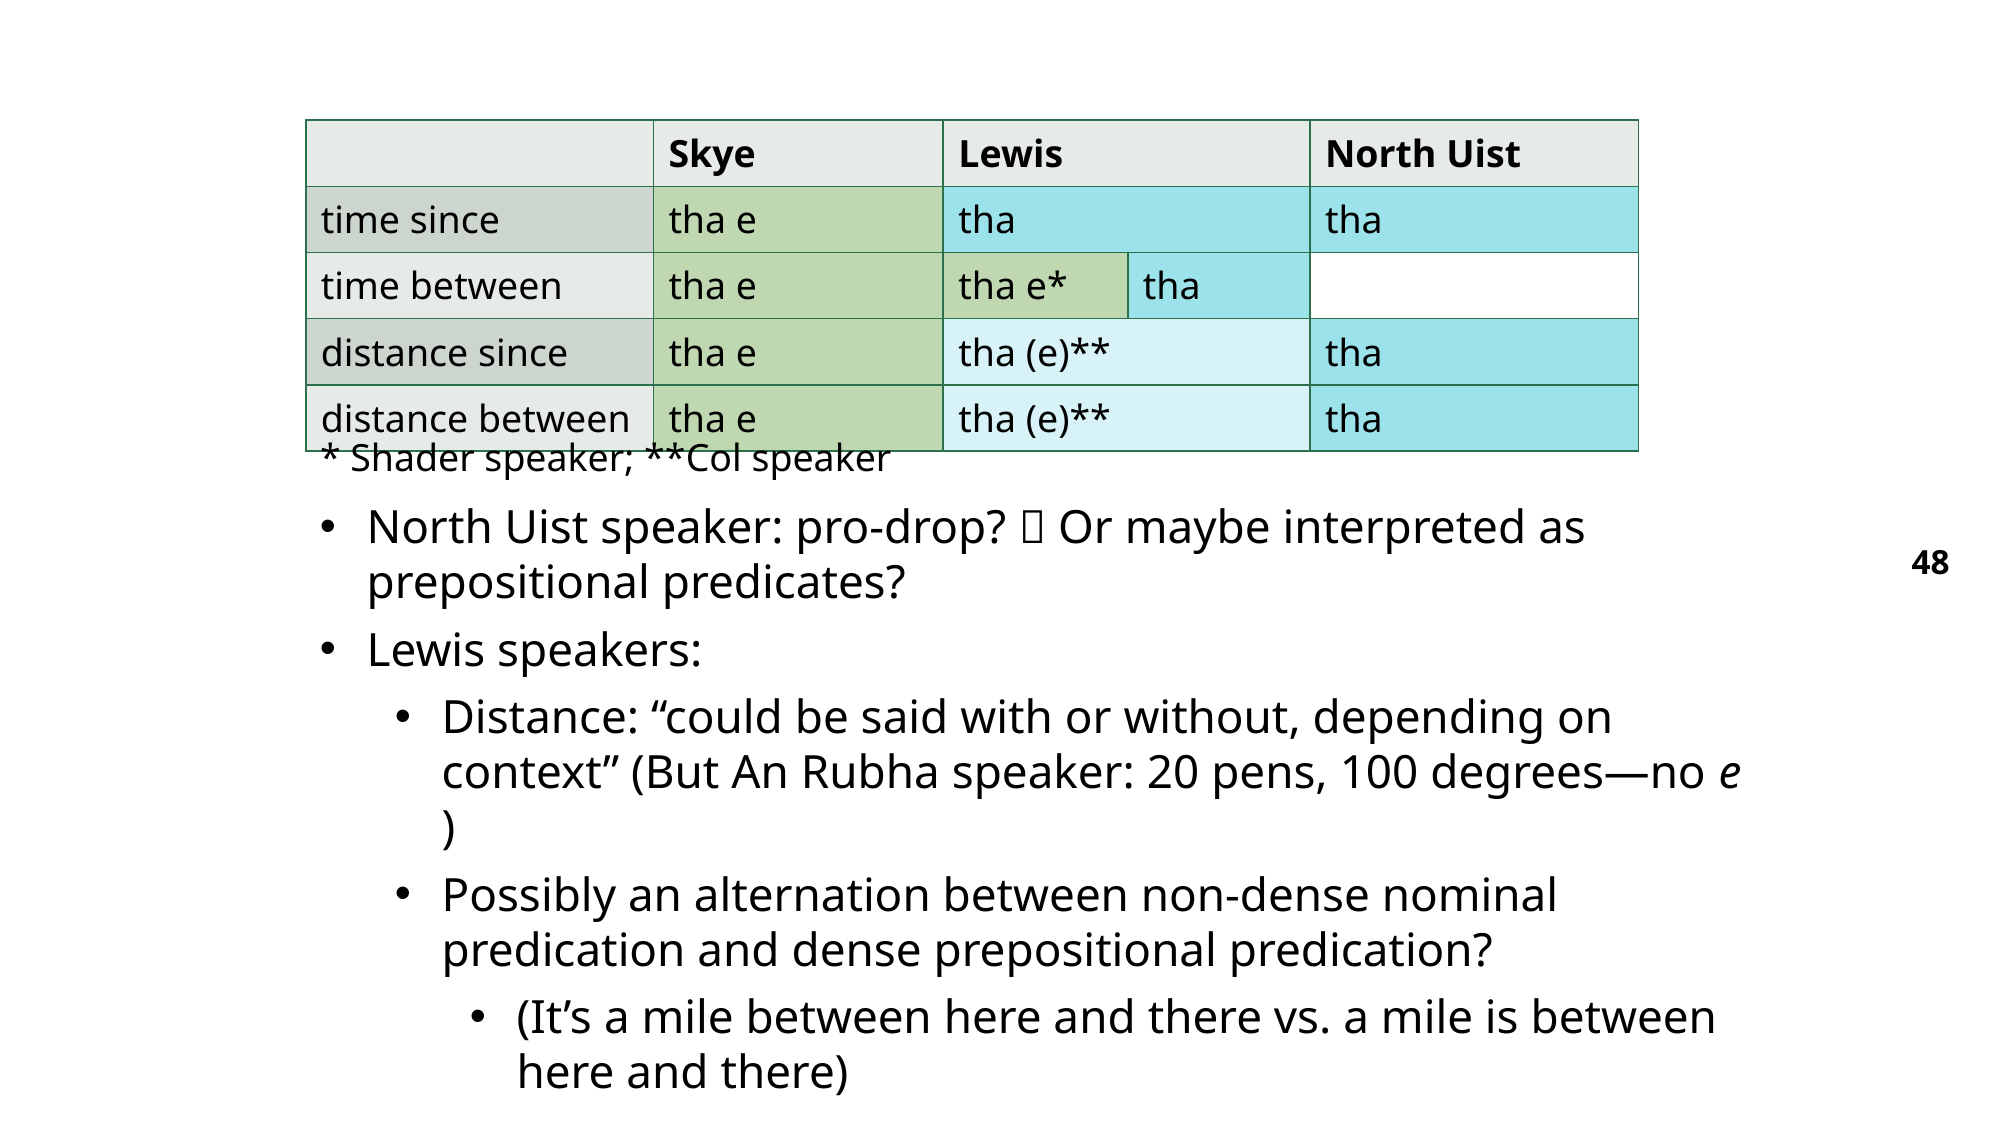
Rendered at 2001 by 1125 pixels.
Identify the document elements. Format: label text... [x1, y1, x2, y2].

slide_number 48 [1872, 528, 1989, 599]
table_header [307, 121, 653, 186]
table_cell tha [1311, 386, 1638, 450]
table_header Lewis [944, 121, 1309, 186]
table_cell [1311, 253, 1638, 318]
table_header Skye [654, 121, 942, 186]
table_cell distance since [307, 319, 653, 384]
table_cell tha [1311, 319, 1638, 384]
table_cell tha e [654, 187, 942, 252]
table_cell tha (e)** [944, 319, 1309, 384]
table_cell tha e [654, 319, 942, 384]
table_cell tha e* [944, 253, 1127, 318]
table_cell tha e [654, 386, 942, 424]
table_cell tha e [654, 253, 942, 318]
table_cell tha [1311, 187, 1638, 252]
table_cell time since [307, 187, 653, 252]
table_cell time between [307, 253, 653, 318]
table_header North Uist [1311, 121, 1638, 186]
table_cell distance between [307, 386, 653, 424]
text_box * Shader speaker; **Col speaker [305, 424, 1044, 490]
table_cell tha [1129, 253, 1309, 318]
table_cell tha [944, 187, 1309, 252]
text_box North Uist speaker: pro-drop?  Or maybe interpreted as prepositional predicates? Lewis speakers: Distance: “could be said with or without, depending on context” (But An Rubha speaker: 20 pens, 100 degrees—no e ) Possibly an alternation between non-dense nominal predication and dense prepositional predication? (It’s a mile between here and there vs. a mile is between here and there) [305, 490, 1764, 1106]
table_cell tha (e)** [944, 386, 1309, 450]
